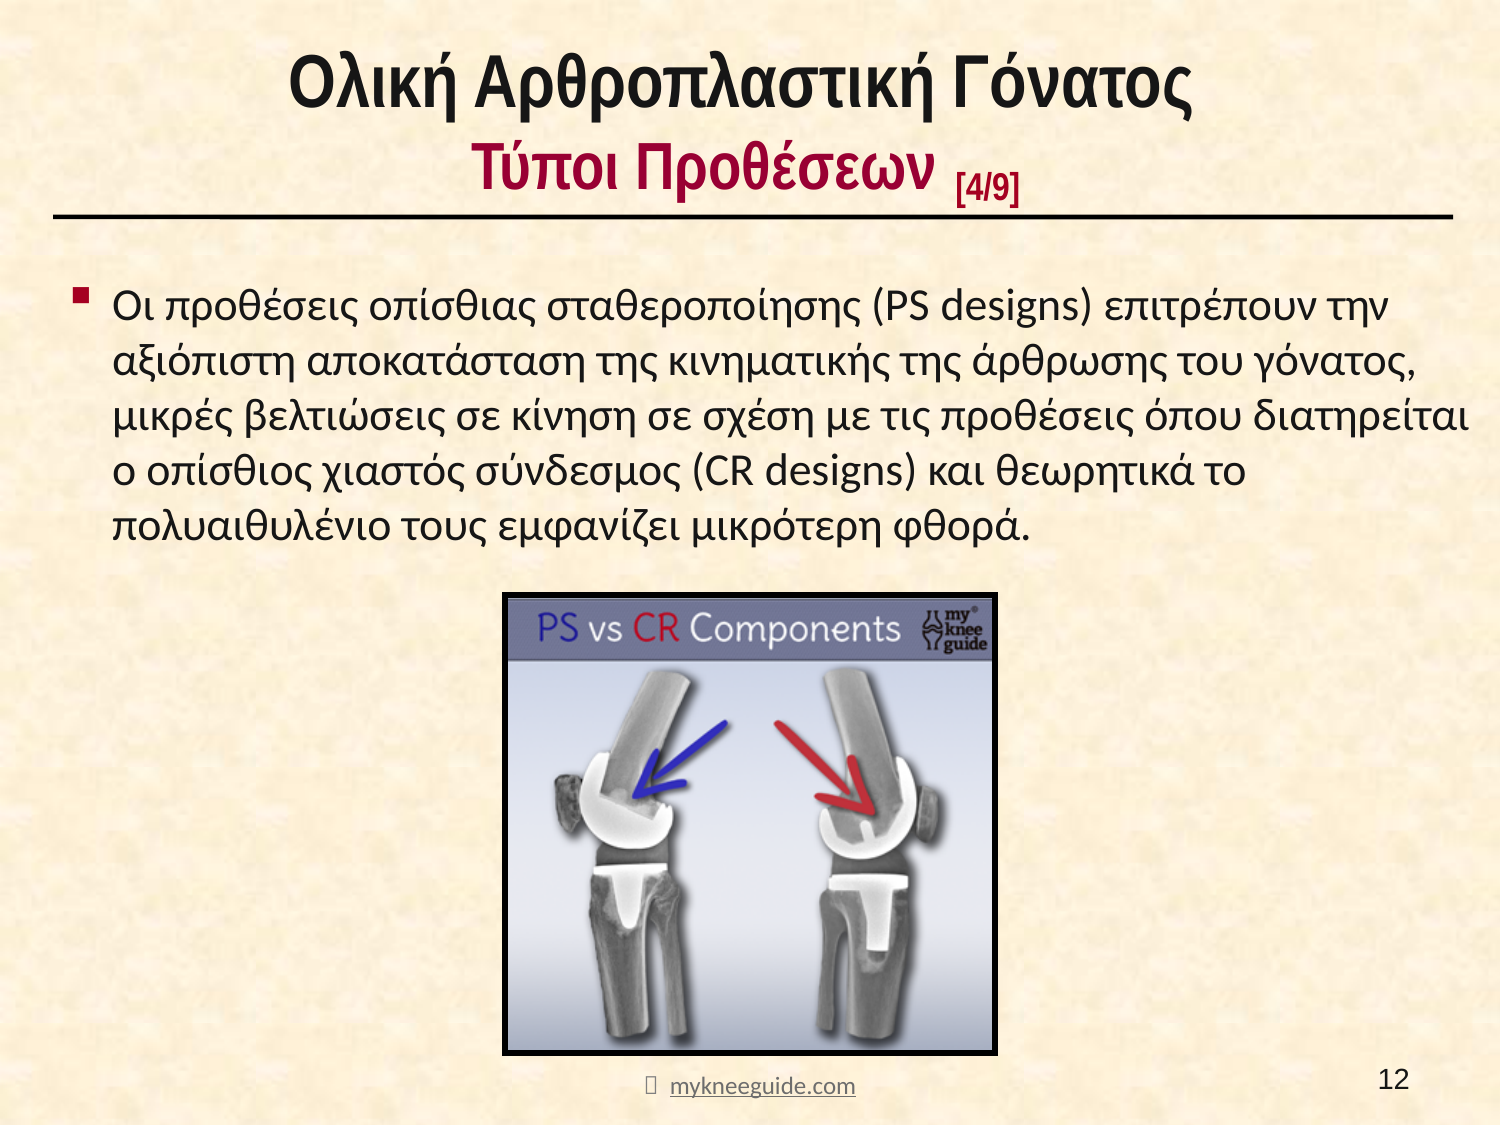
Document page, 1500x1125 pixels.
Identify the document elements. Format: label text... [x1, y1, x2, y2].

slide_number 11 [1074, 1024, 1426, 1103]
list Οι προθέσεις οπίσθιας σταθεροποίησης (PS designs) επιτρέπουν την αξιόπιστη αποκατάσταση της κινηματικής της άρθρωσης του γόνατος, μικρές βελτιώσεις σε κίνηση σε σχέση με τις προθέσεις όπου διατηρείται ο οπίσθιος χιαστός σύνδεσμος (CR designs) και θεωρητικά το πολυαιθυλένιο τους εμφανίζει μικρότερη φθορά. [23, 266, 1500, 587]
text_box  mykneeguide.com [590, 1061, 910, 1107]
picture [0, 0, 1500, 1125]
title Ολική Αρθροπλαστική Γόνατος Τύποι Προθέσεων [4/9] [74, 30, 1426, 211]
